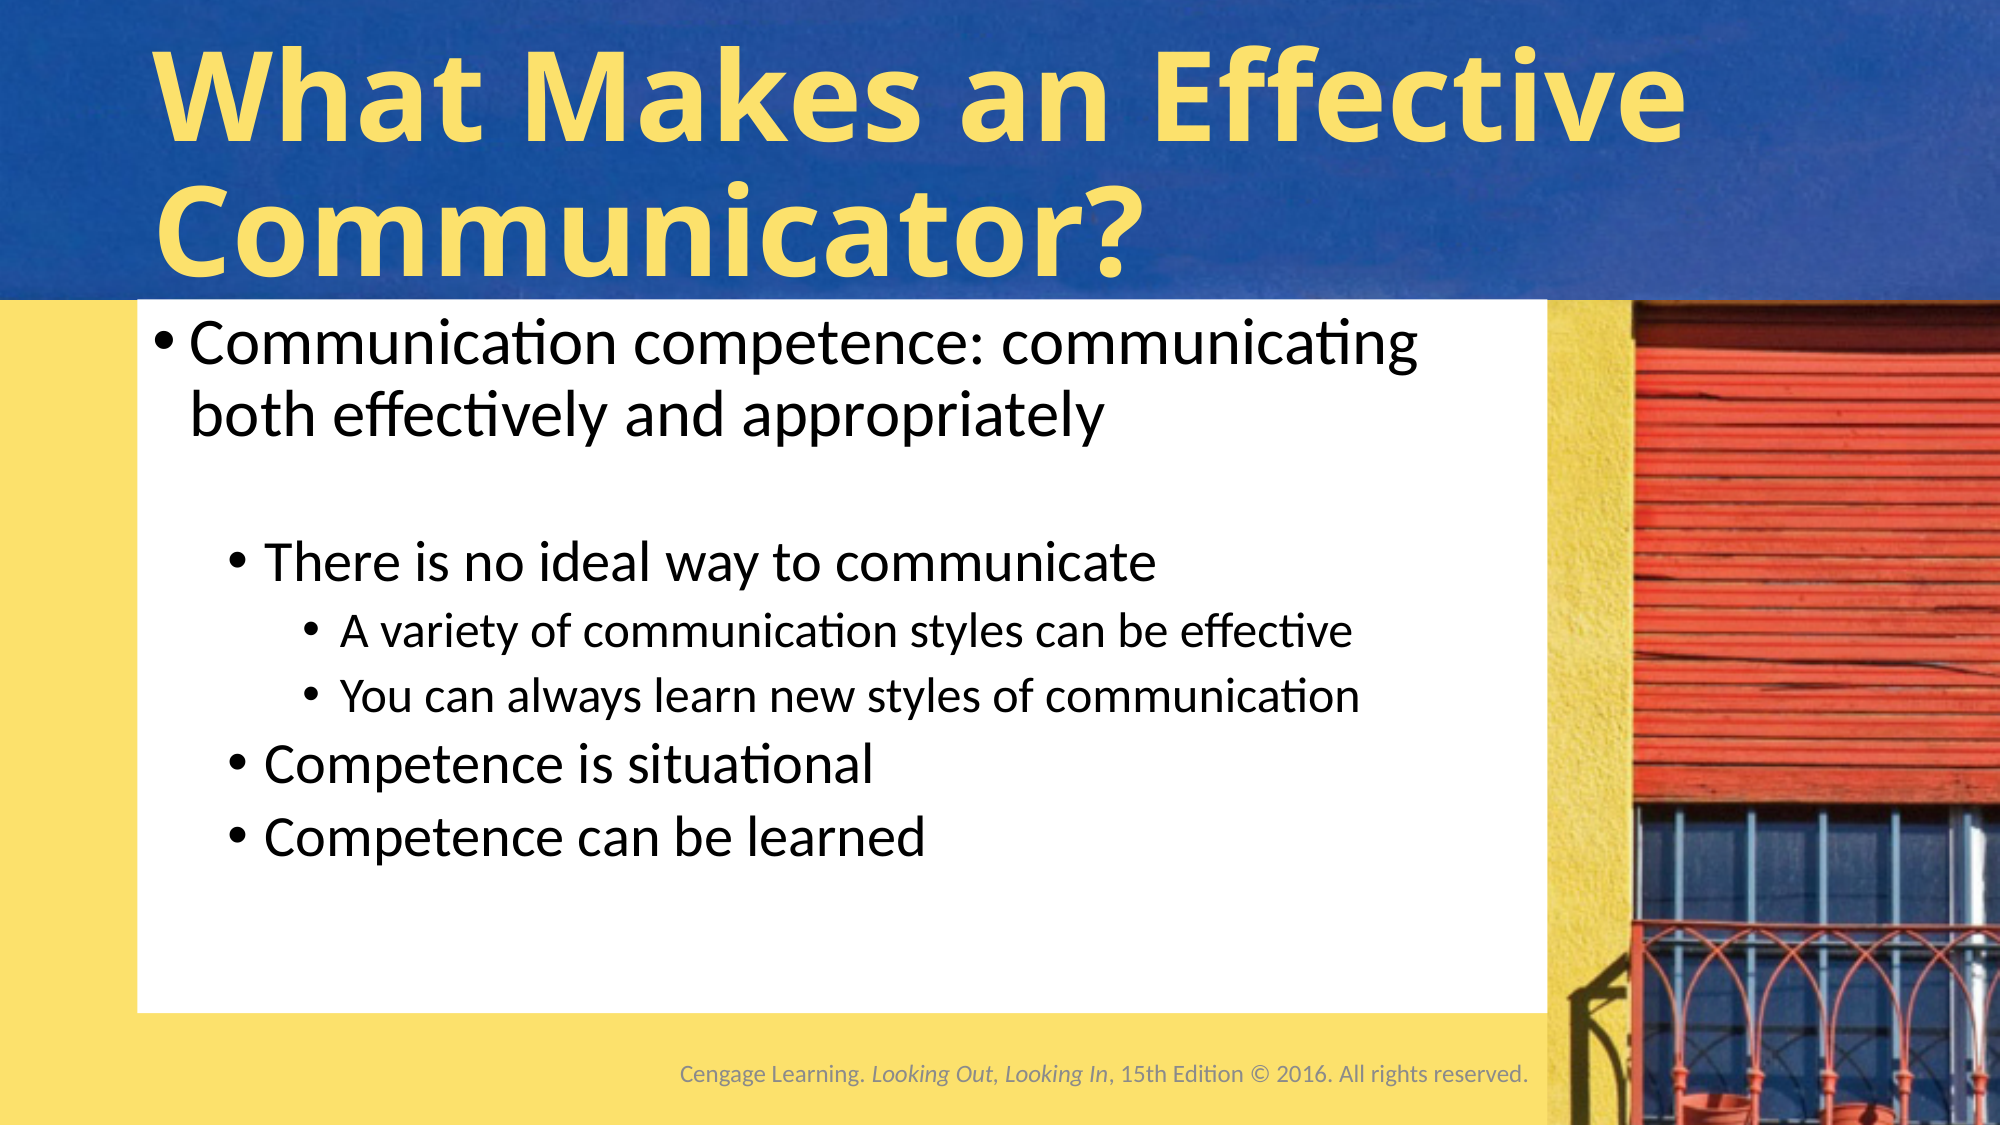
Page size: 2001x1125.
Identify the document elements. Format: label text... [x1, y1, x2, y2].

list Communication competence: communicating both effectively and appropriately There is no ideal way to communicate A variety of communication styles can be effective You can always learn new styles of communication Competence is situational Competence can be learned [137, 299, 1548, 1014]
title What Makes an Effective Communicator? [137, 59, 1863, 278]
footer Cengage Learning. Looking Out, Looking In, 15th Edition © 2016. All rights reserved. [662, 1042, 1548, 1103]
picture [0, 0, 2000, 1125]
